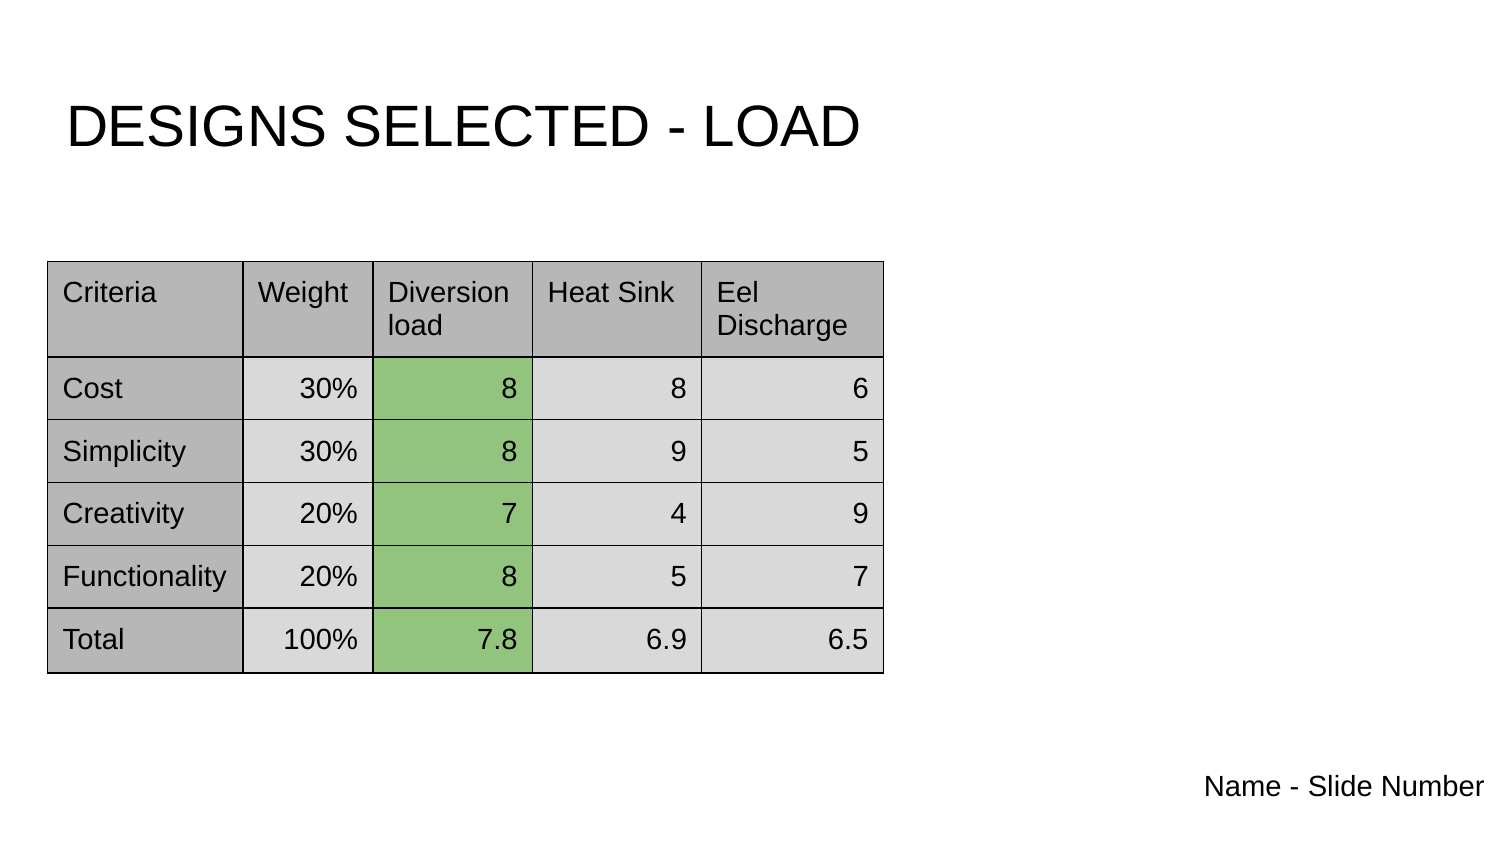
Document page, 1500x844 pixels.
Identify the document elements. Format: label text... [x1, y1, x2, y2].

table_cell 20% [244, 546, 372, 607]
table_cell 100% [244, 609, 372, 672]
table_cell 6.5 [702, 609, 883, 672]
table_cell 8 [374, 420, 532, 482]
table_cell 6.9 [533, 609, 701, 672]
table_cell 30% [244, 358, 372, 419]
table_cell 8 [533, 358, 701, 419]
table_header Heat Sink [533, 262, 701, 356]
table_cell 8 [374, 546, 532, 607]
table_cell 8 [374, 358, 532, 419]
table_cell 7 [702, 546, 883, 607]
table_cell Functionality [48, 546, 242, 607]
text_box Name - Slide Number [719, 752, 1500, 844]
table_cell 20% [244, 483, 372, 545]
table_cell 4 [533, 483, 701, 545]
table_cell Creativity [48, 483, 242, 545]
table_cell 6 [702, 358, 883, 419]
table_header Criteria [48, 262, 242, 356]
table_header Eel Discharge [702, 262, 883, 356]
table_cell Simplicity [48, 420, 242, 482]
table_cell 9 [533, 420, 701, 482]
table_cell 30% [244, 420, 372, 482]
table_cell 9 [702, 483, 883, 545]
table_cell Total [48, 609, 242, 672]
list [51, 189, 1449, 750]
table_cell Cost [48, 358, 242, 419]
table_cell 5 [533, 546, 701, 607]
table_cell 7 [374, 483, 532, 545]
title DESIGNS SELECTED - LOAD [51, 72, 1449, 167]
table_header Weight [244, 262, 372, 356]
table_header Diversion load [374, 262, 532, 356]
table_cell 7.8 [374, 609, 532, 672]
table_cell 5 [702, 420, 883, 482]
